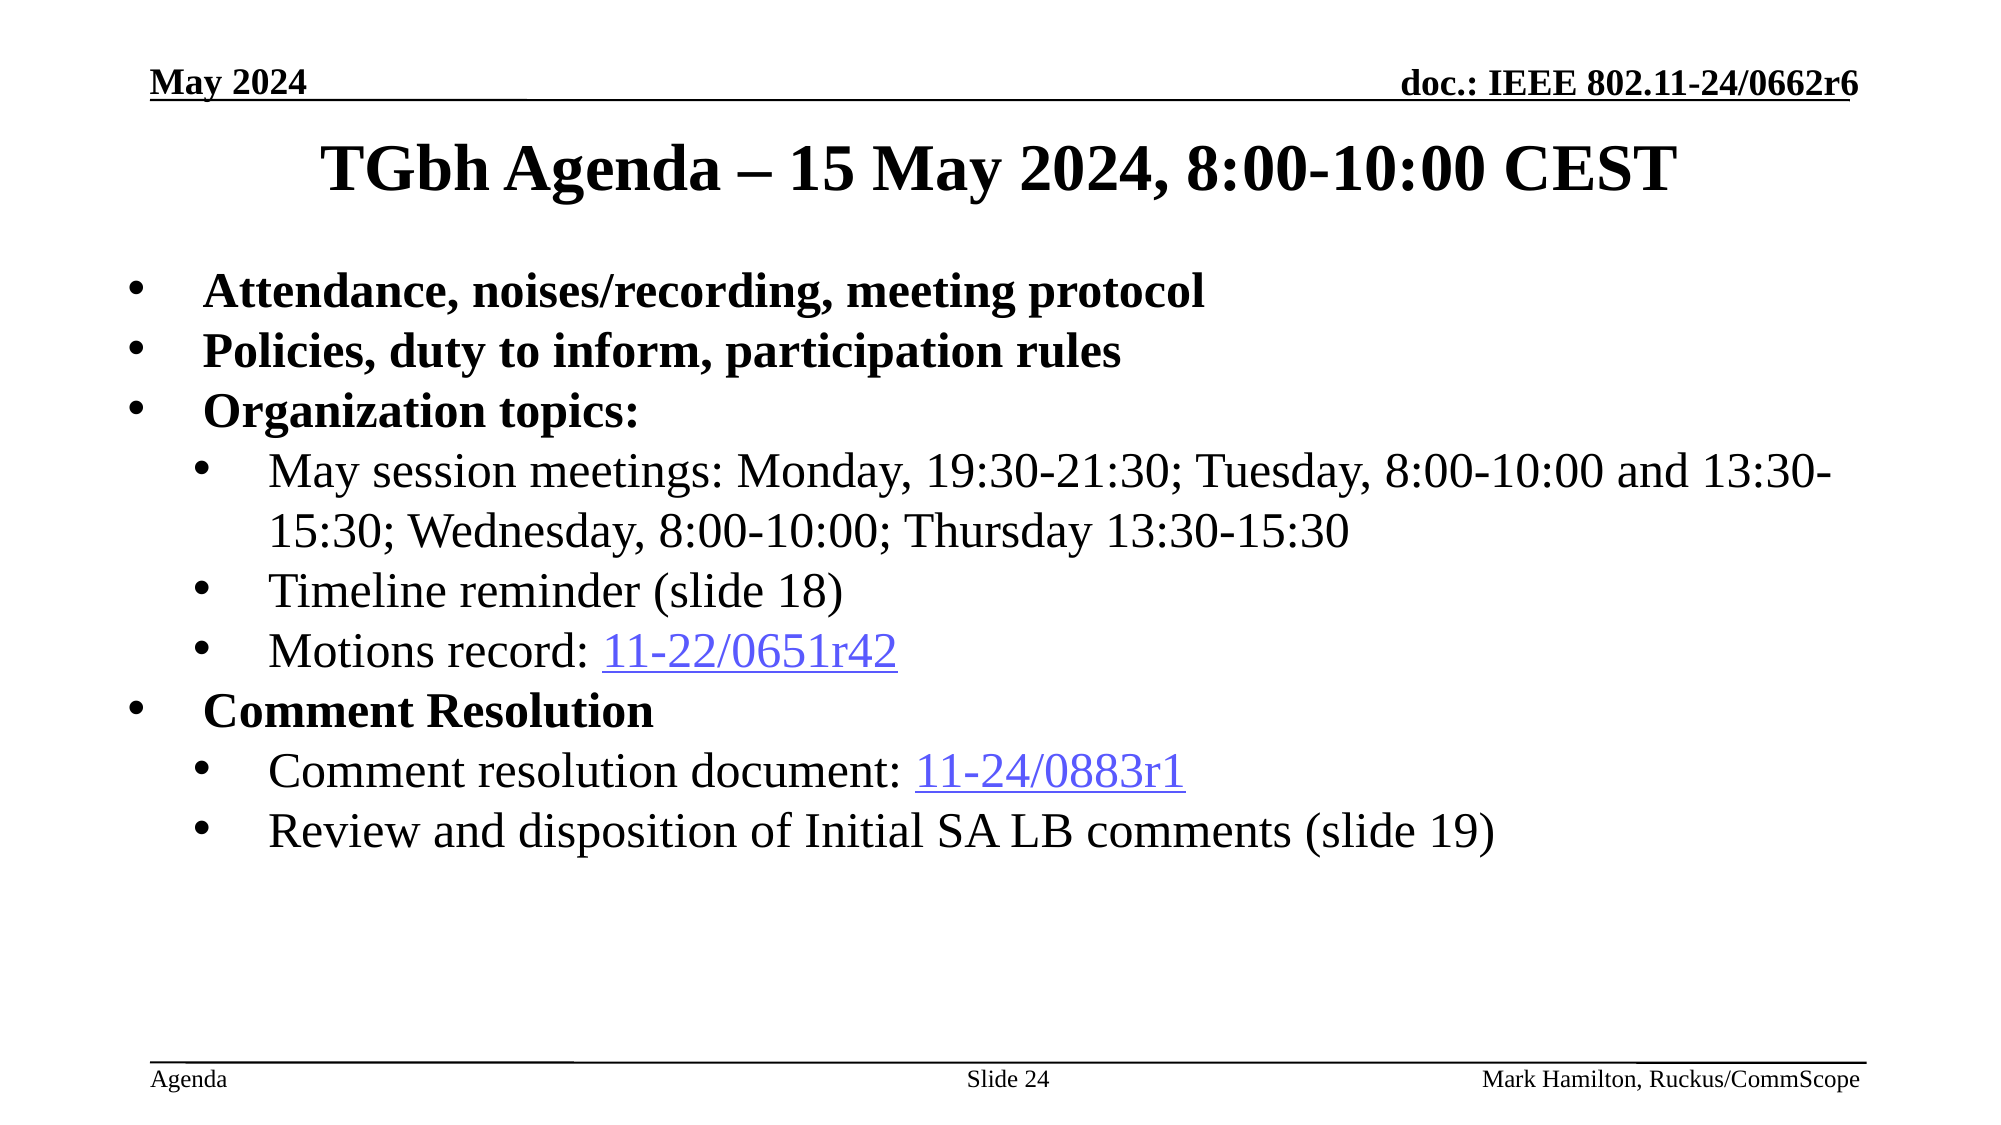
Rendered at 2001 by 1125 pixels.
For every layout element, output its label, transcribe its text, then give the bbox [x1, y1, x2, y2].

list Attendance, noises/recording, meeting protocol Policies, duty to inform, participation rules Organization topics: May session meetings: Monday, 19:30-21:30; Tuesday, 8:00-10:00 and 13:30-15:30; Wednesday, 8:00-10:00; Thursday 13:30-15:30 Timeline reminder (slide 18) Motions record: 11-22/0651r42 Comment Resolution Comment resolution document: 11-24/0883r1 Review and disposition of Initial SA LB comments (slide 19) [112, 249, 1926, 1063]
title TGbh Agenda – 15 May 2024, 8:00-10:00 CEST [149, 124, 1850, 204]
slide_number Slide 24 [950, 1061, 1067, 1123]
